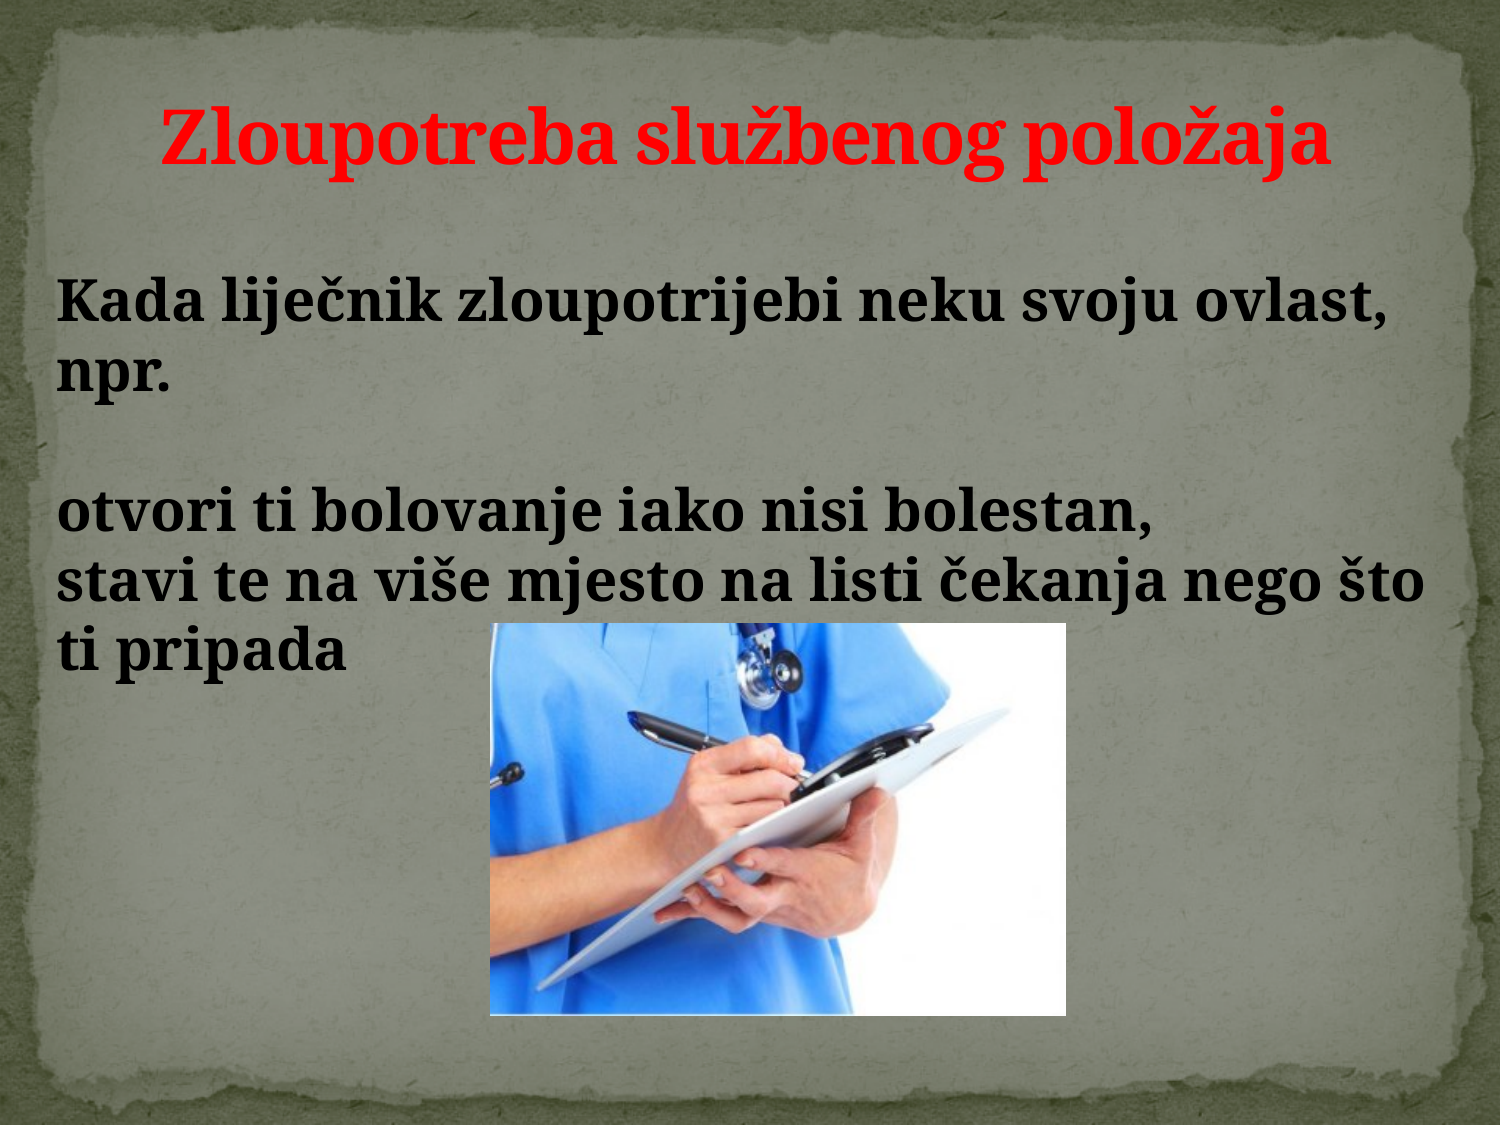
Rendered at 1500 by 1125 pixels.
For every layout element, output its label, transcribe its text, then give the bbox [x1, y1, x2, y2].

picture [490, 623, 1066, 1016]
title Zloupotreba službenog položaja [80, 78, 1431, 255]
text_box Kada liječnik zloupotrijebi neku svoju ovlast, npr. otvori ti bolovanje iako nisi bolestan, stavi te na više mjesto na listi čekanja nego što ti pripada [41, 255, 1471, 690]
